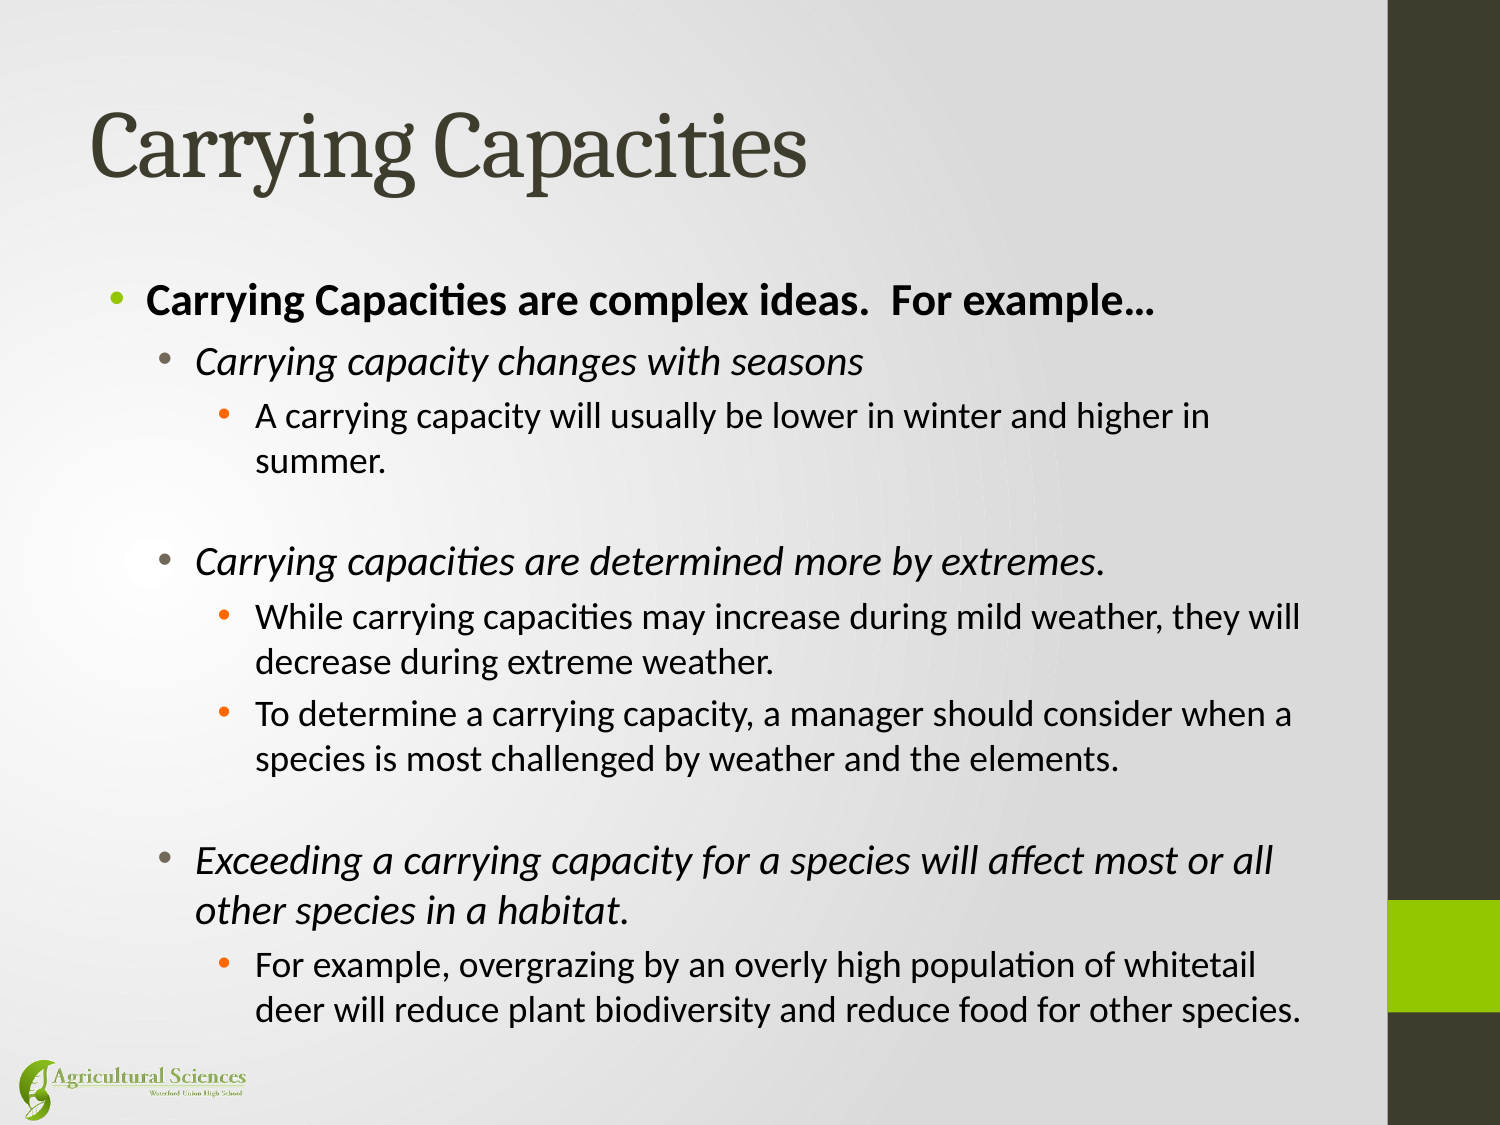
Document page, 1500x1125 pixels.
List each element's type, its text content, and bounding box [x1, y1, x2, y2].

title Carrying Capacities [75, 45, 1325, 233]
picture [15, 1055, 269, 1123]
list Carrying Capacities are complex ideas. For example… Carrying capacity changes with seasons A carrying capacity will usually be lower in winter and higher in summer. Carrying capacities are determined more by extremes. While carrying capacities may increase during mild weather, they will decrease during extreme weather. To determine a carrying capacity, a manager should consider when a species is most challenged by weather and the elements. Exceeding a carrying capacity for a species will affect most or all other species in a habitat. For example, overgrazing by an overly high population of whitetail deer will reduce plant biodiversity and reduce food for other species. [75, 262, 1325, 1050]
